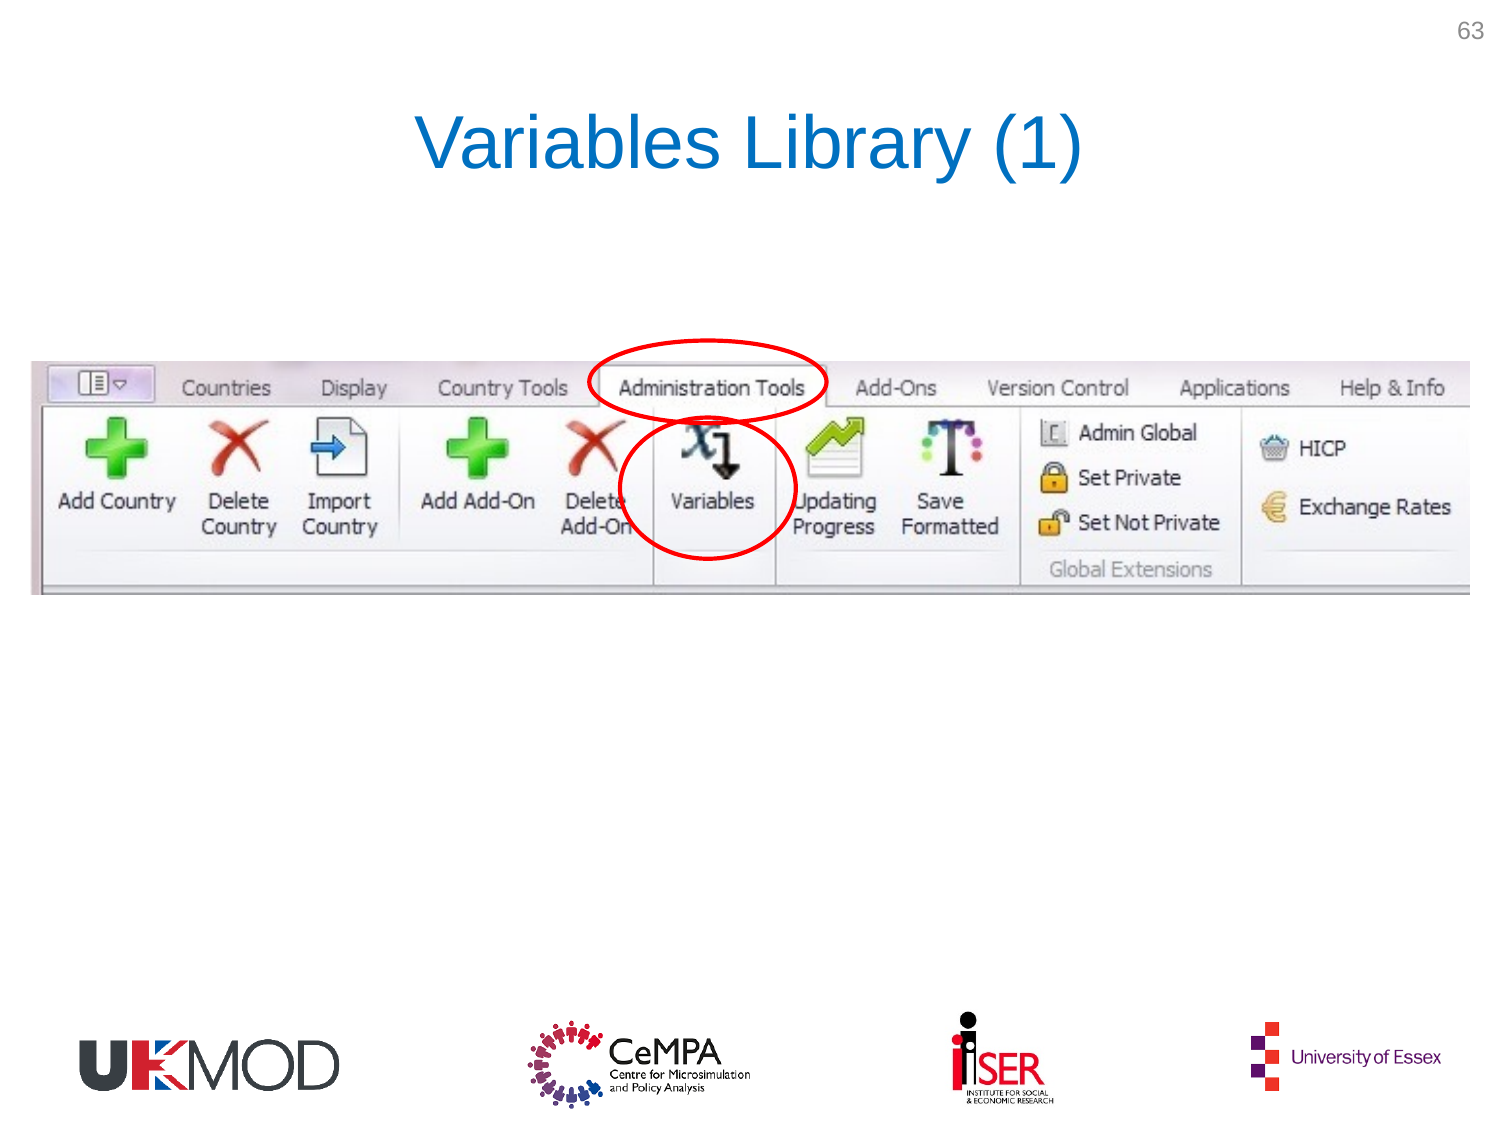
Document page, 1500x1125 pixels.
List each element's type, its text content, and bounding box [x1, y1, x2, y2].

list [30, 361, 1470, 595]
picture [934, 992, 1067, 1125]
slide_number 63 [1149, 0, 1500, 60]
title Variables Library (1) [75, 45, 1425, 233]
picture [527, 1020, 750, 1109]
picture [73, 1036, 343, 1094]
text_box [603, 338, 813, 360]
picture [1251, 1022, 1441, 1091]
